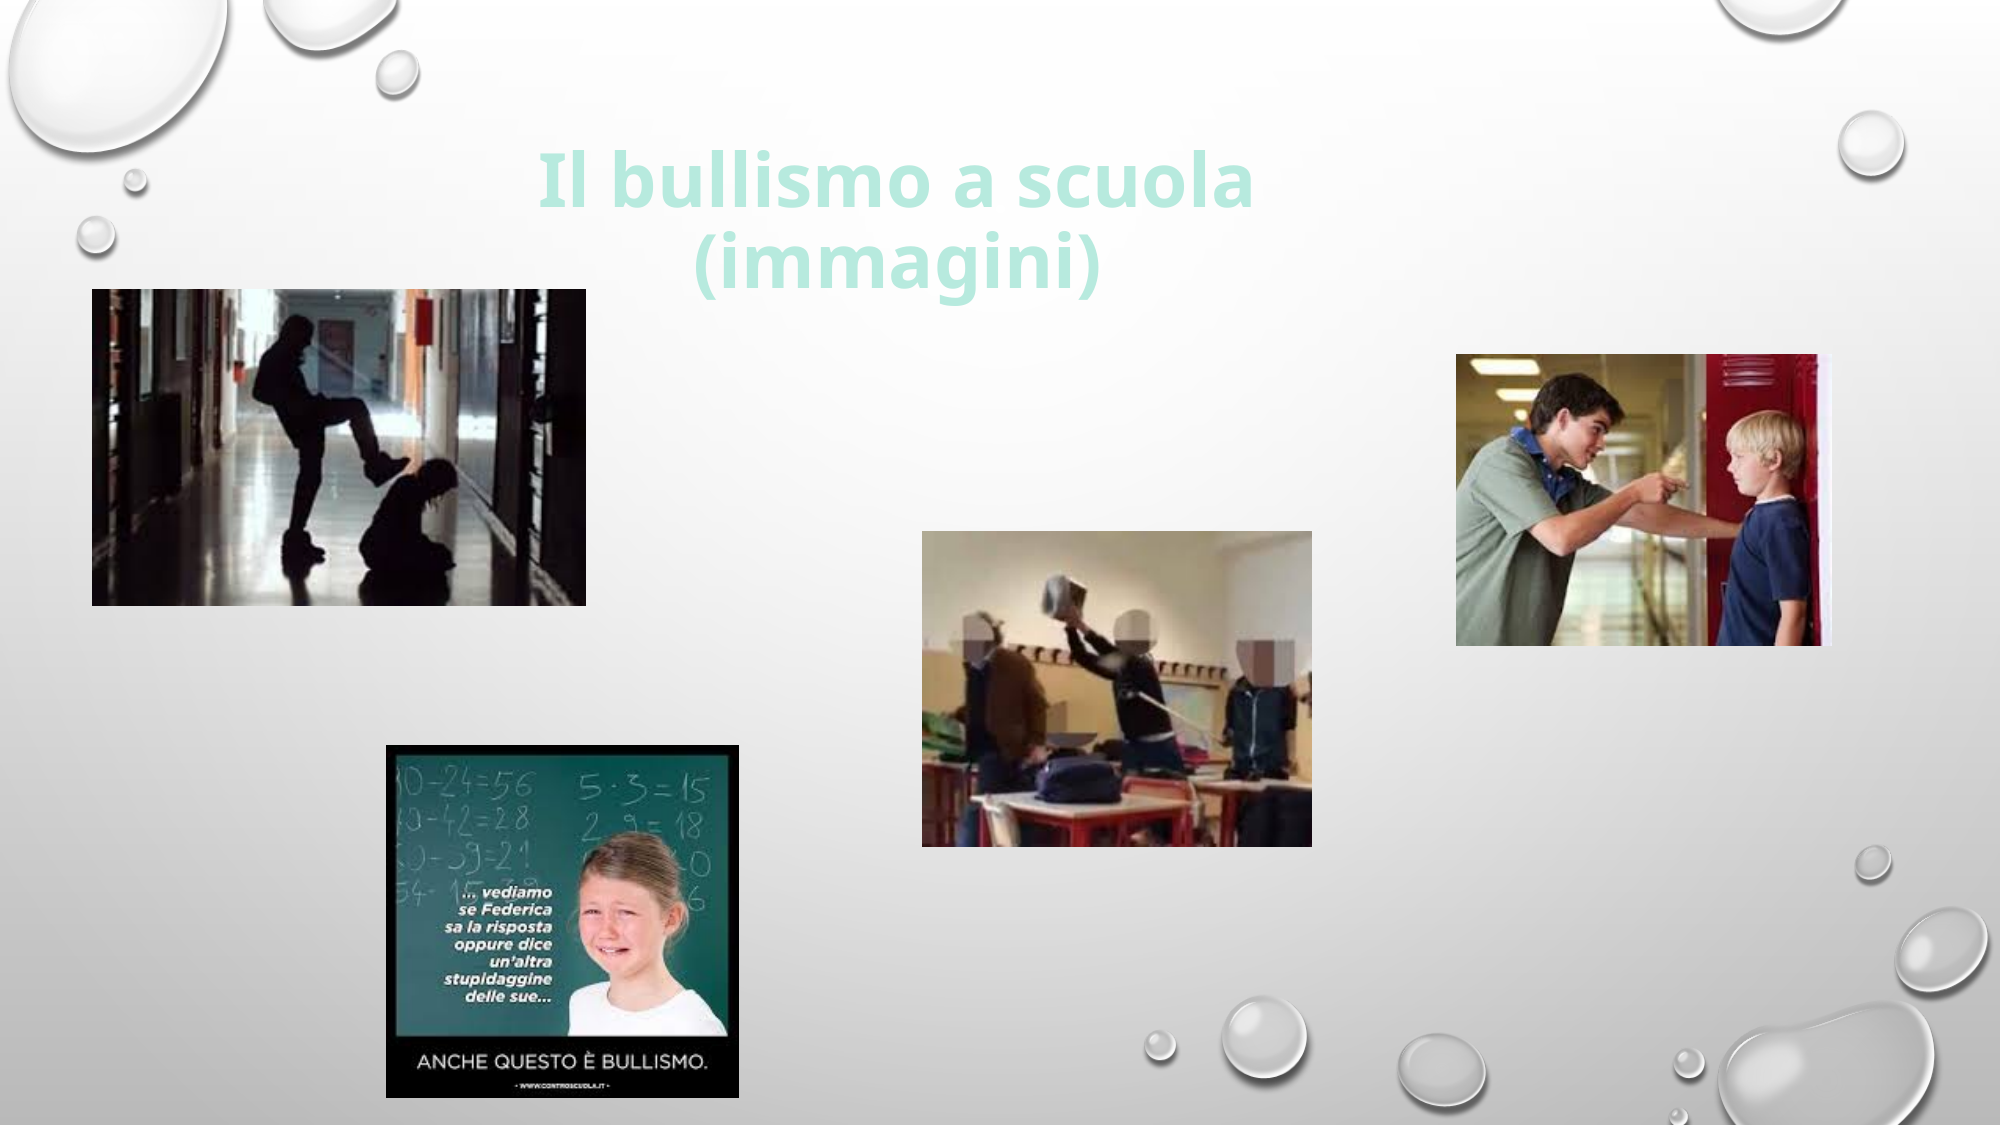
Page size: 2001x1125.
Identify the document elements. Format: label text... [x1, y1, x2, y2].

picture [0, 0, 2000, 1125]
title Il bullismo a scuola (immagini) [483, 93, 1312, 355]
